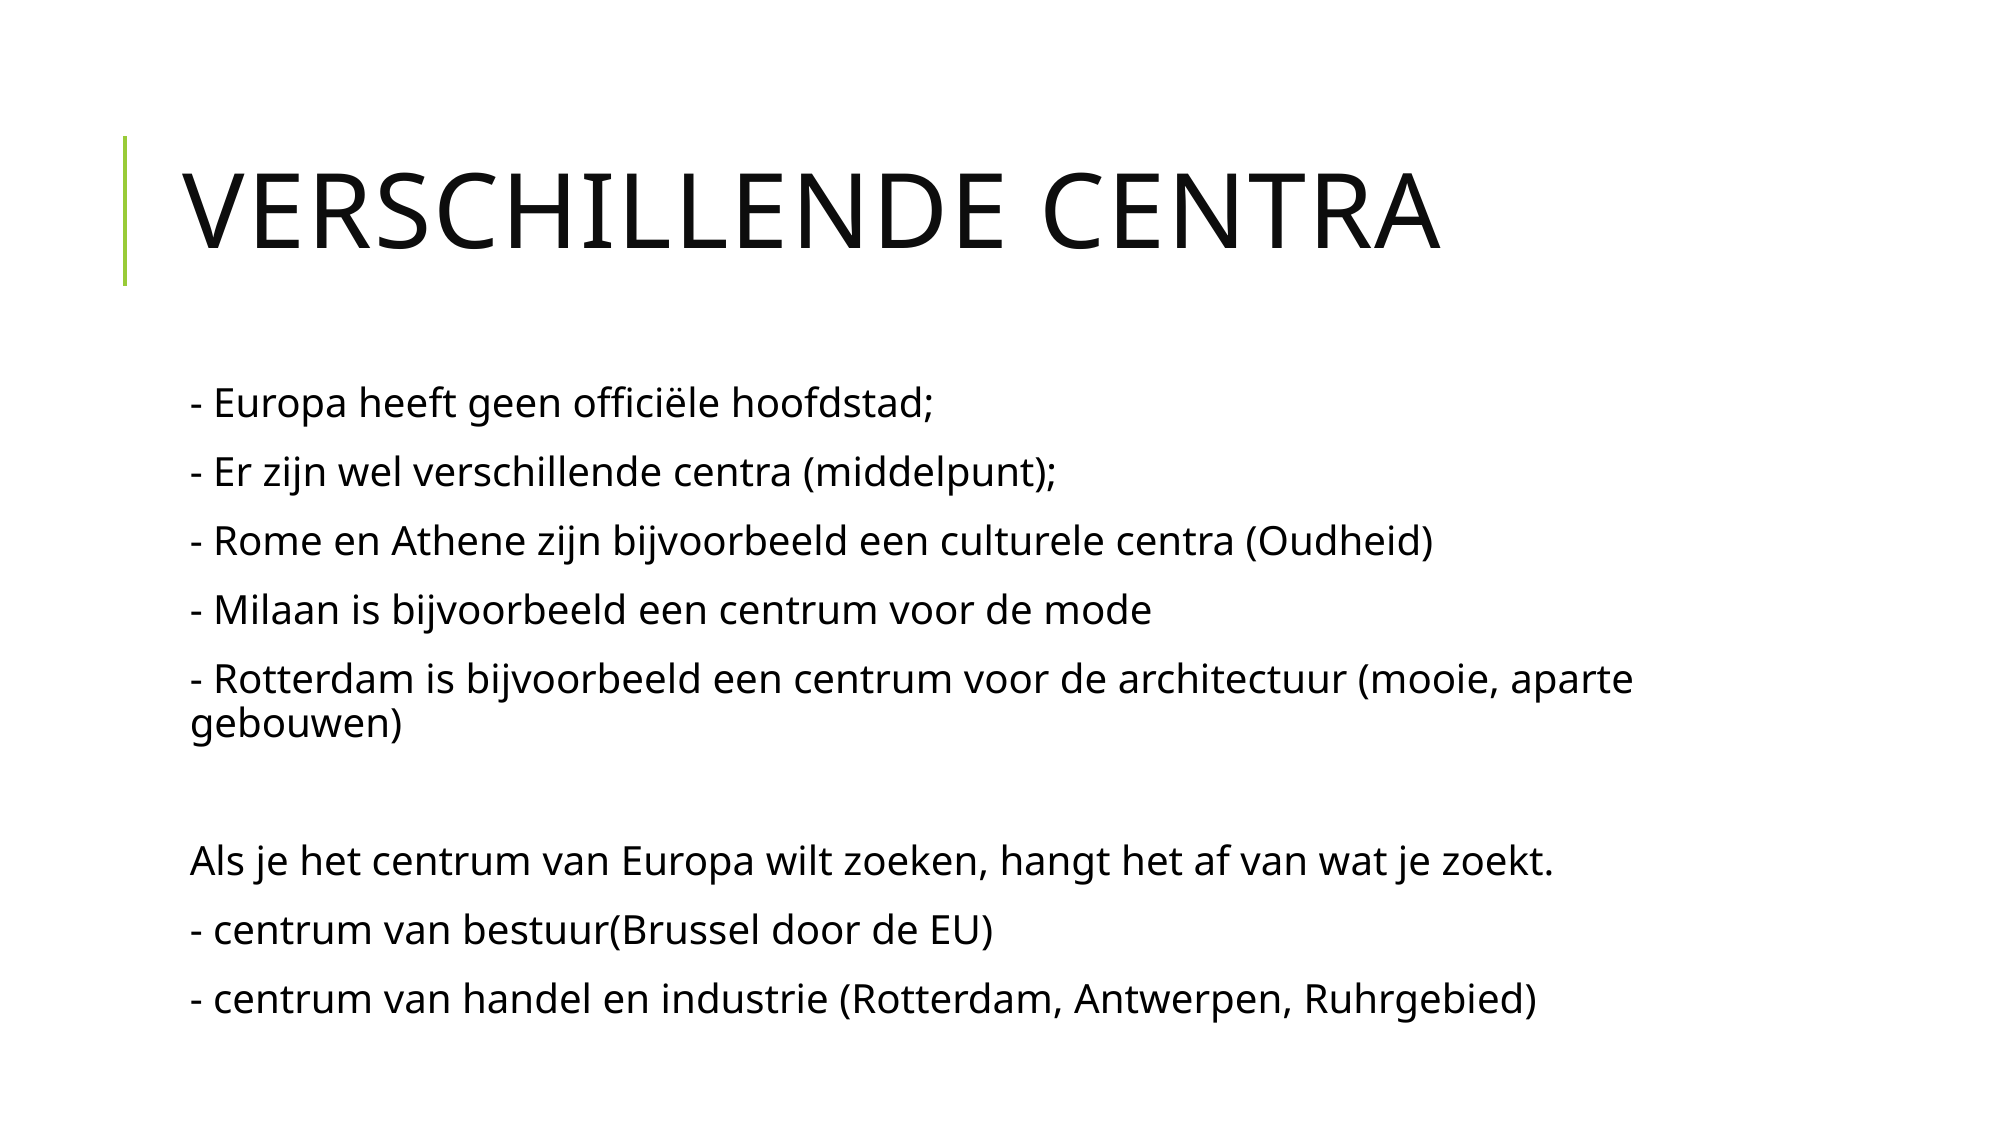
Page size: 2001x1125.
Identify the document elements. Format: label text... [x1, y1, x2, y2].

title Verschillende centra [168, 96, 1763, 342]
list - Europa heeft geen officiële hoofdstad; - Er zijn wel verschillende centra (middelpunt); - Rome en Athene zijn bijvoorbeeld een culturele centra (Oudheid) - Milaan is bijvoorbeeld een centrum voor de mode - Rotterdam is bijvoorbeeld een centrum voor de architectuur (mooie, aparte gebouwen) Als je het centrum van Europa wilt zoeken, hangt het af van wat je zoekt. - centrum van bestuur(Brussel door de EU) - centrum van handel en industrie (Rotterdam, Antwerpen, Ruhrgebied) [168, 375, 1763, 1035]
